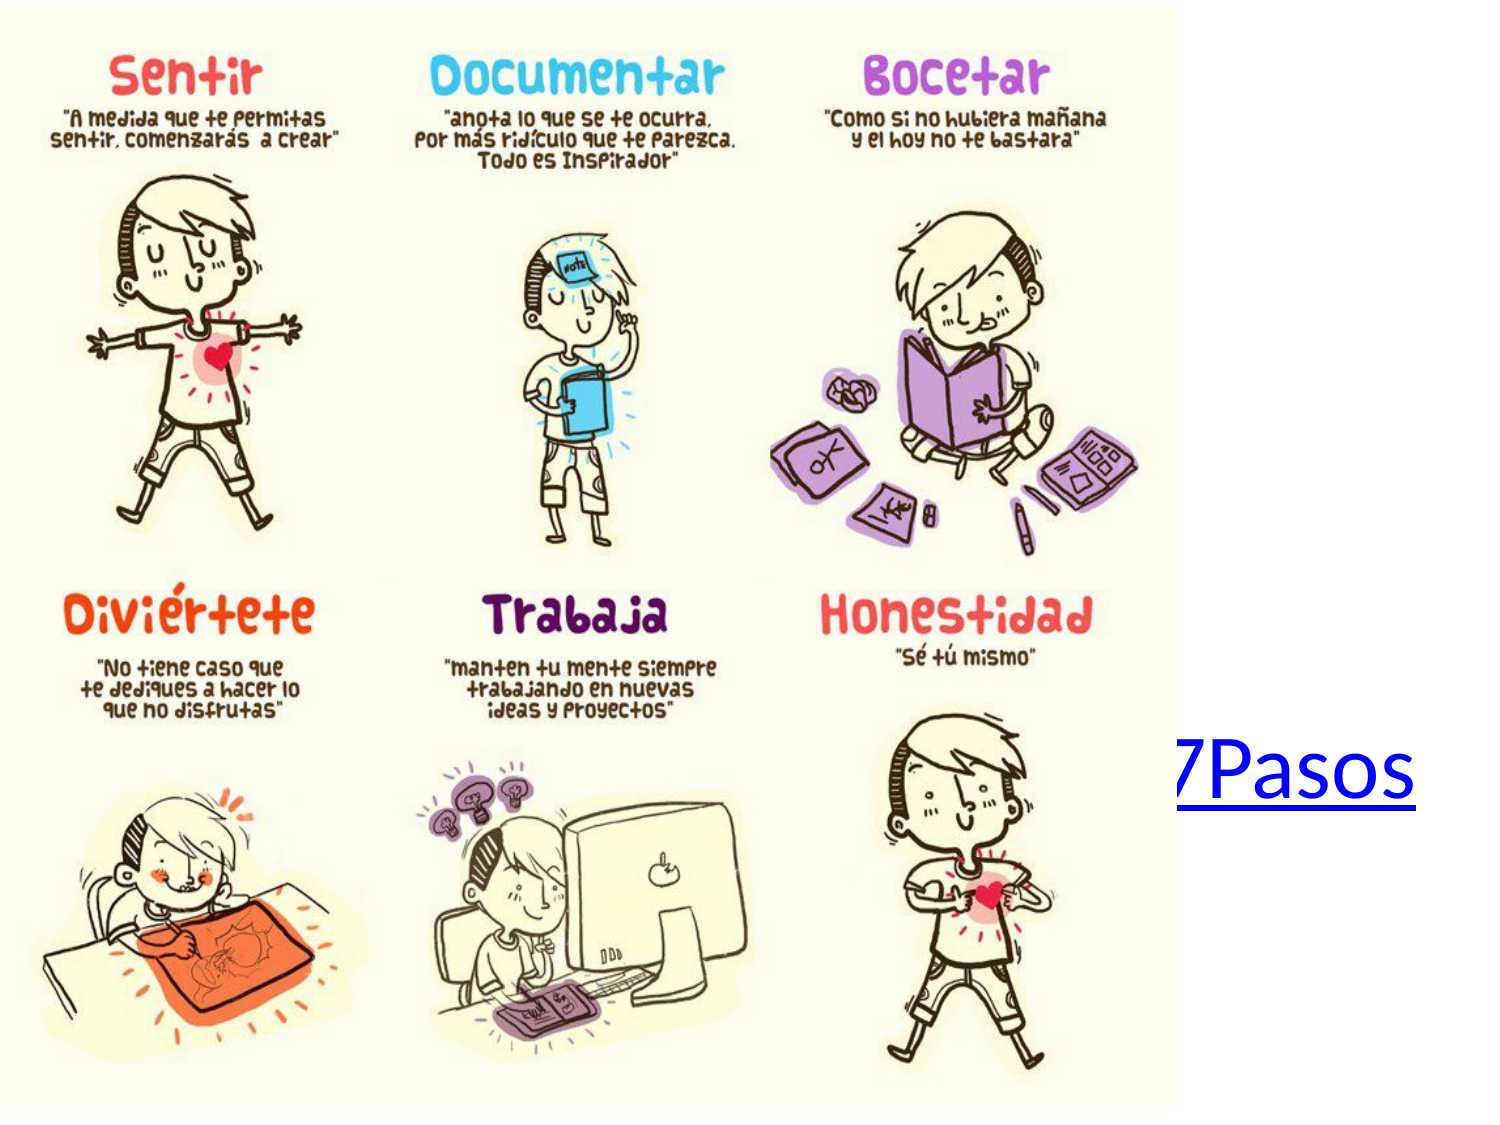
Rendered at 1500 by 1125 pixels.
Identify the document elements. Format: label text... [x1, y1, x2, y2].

title 7 Pasos [1181, 656, 1449, 868]
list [0, 6, 1177, 1107]
